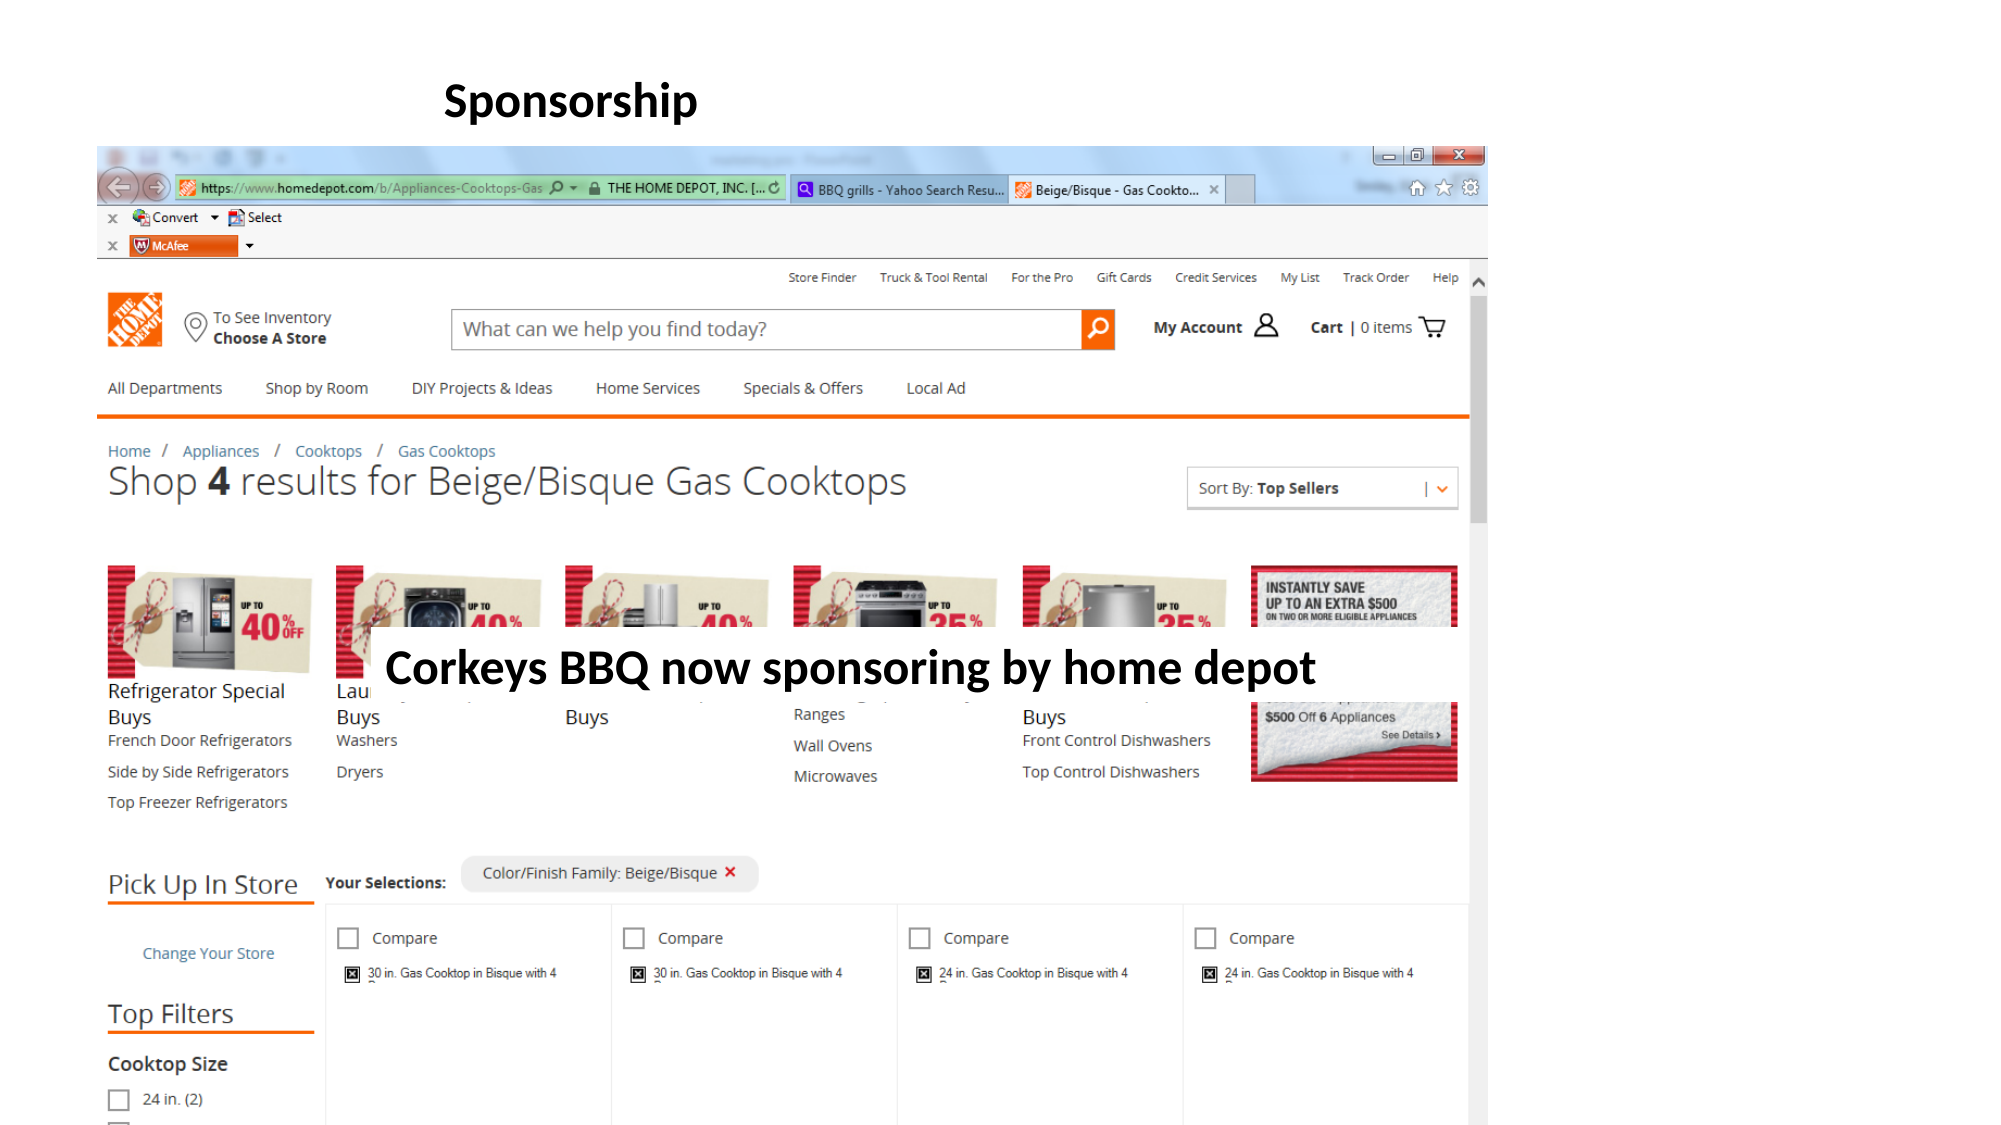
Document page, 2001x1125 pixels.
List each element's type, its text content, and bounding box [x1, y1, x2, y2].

picture [97, 146, 1488, 1125]
text_box Sponsorship [429, 60, 1030, 136]
